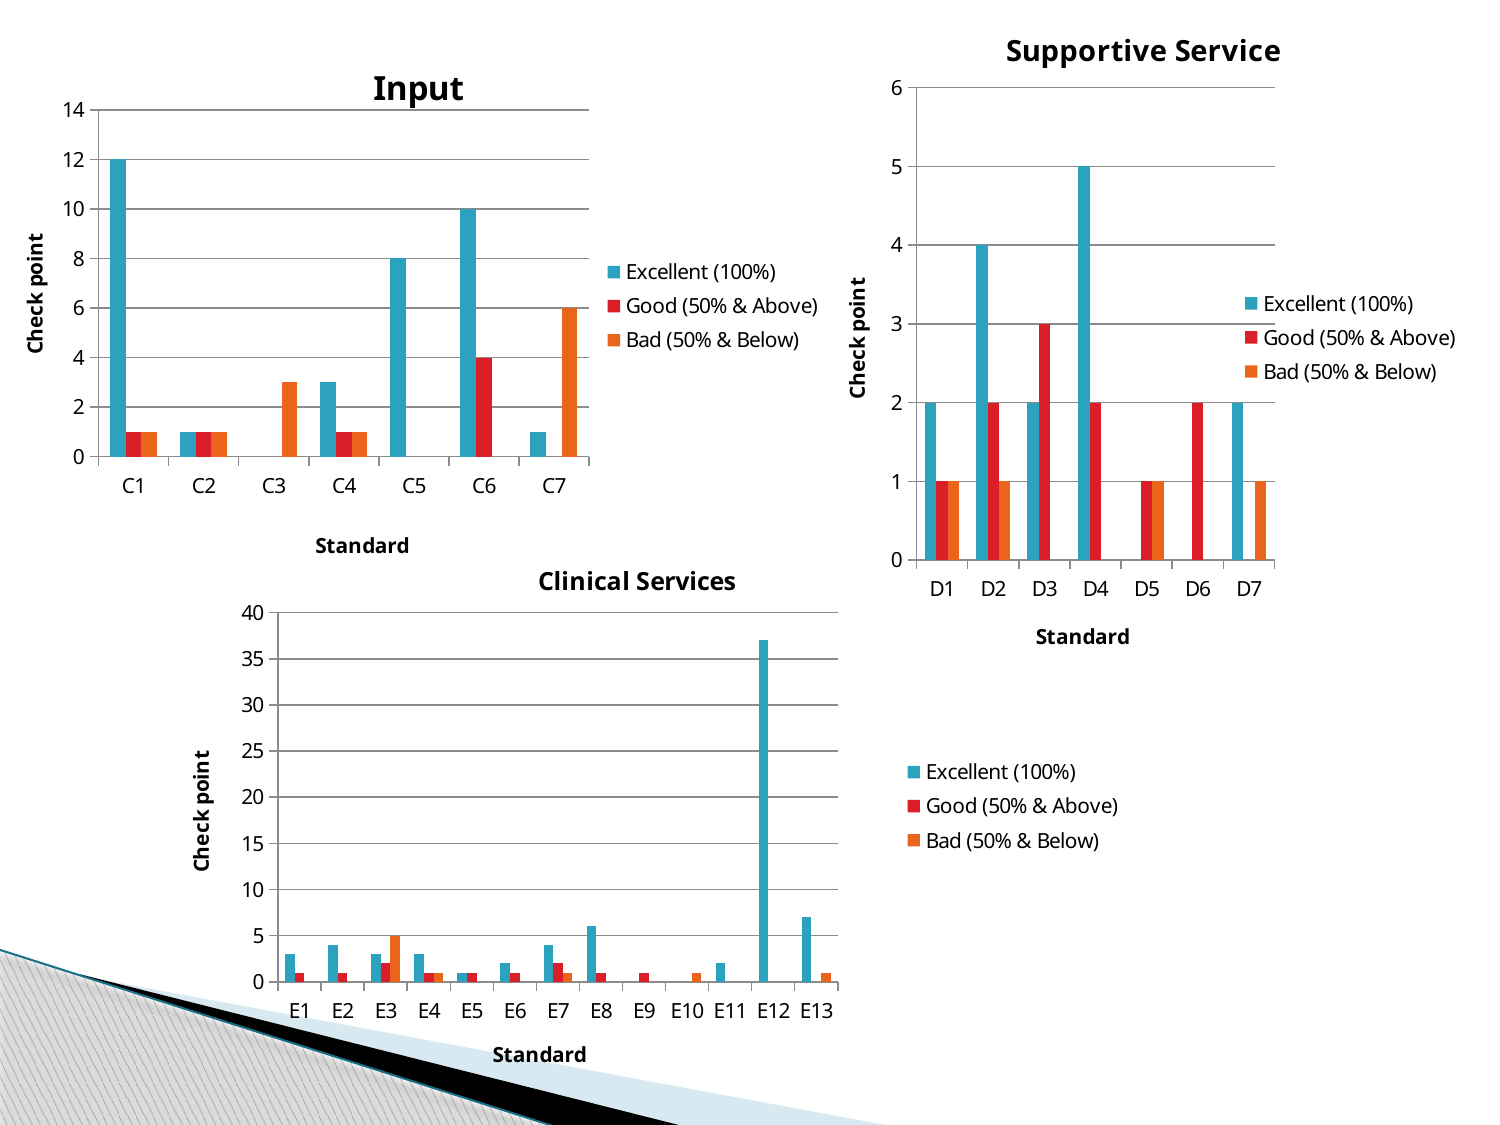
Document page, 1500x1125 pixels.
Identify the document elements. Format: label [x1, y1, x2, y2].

chart [0, 0, 1476, 1076]
